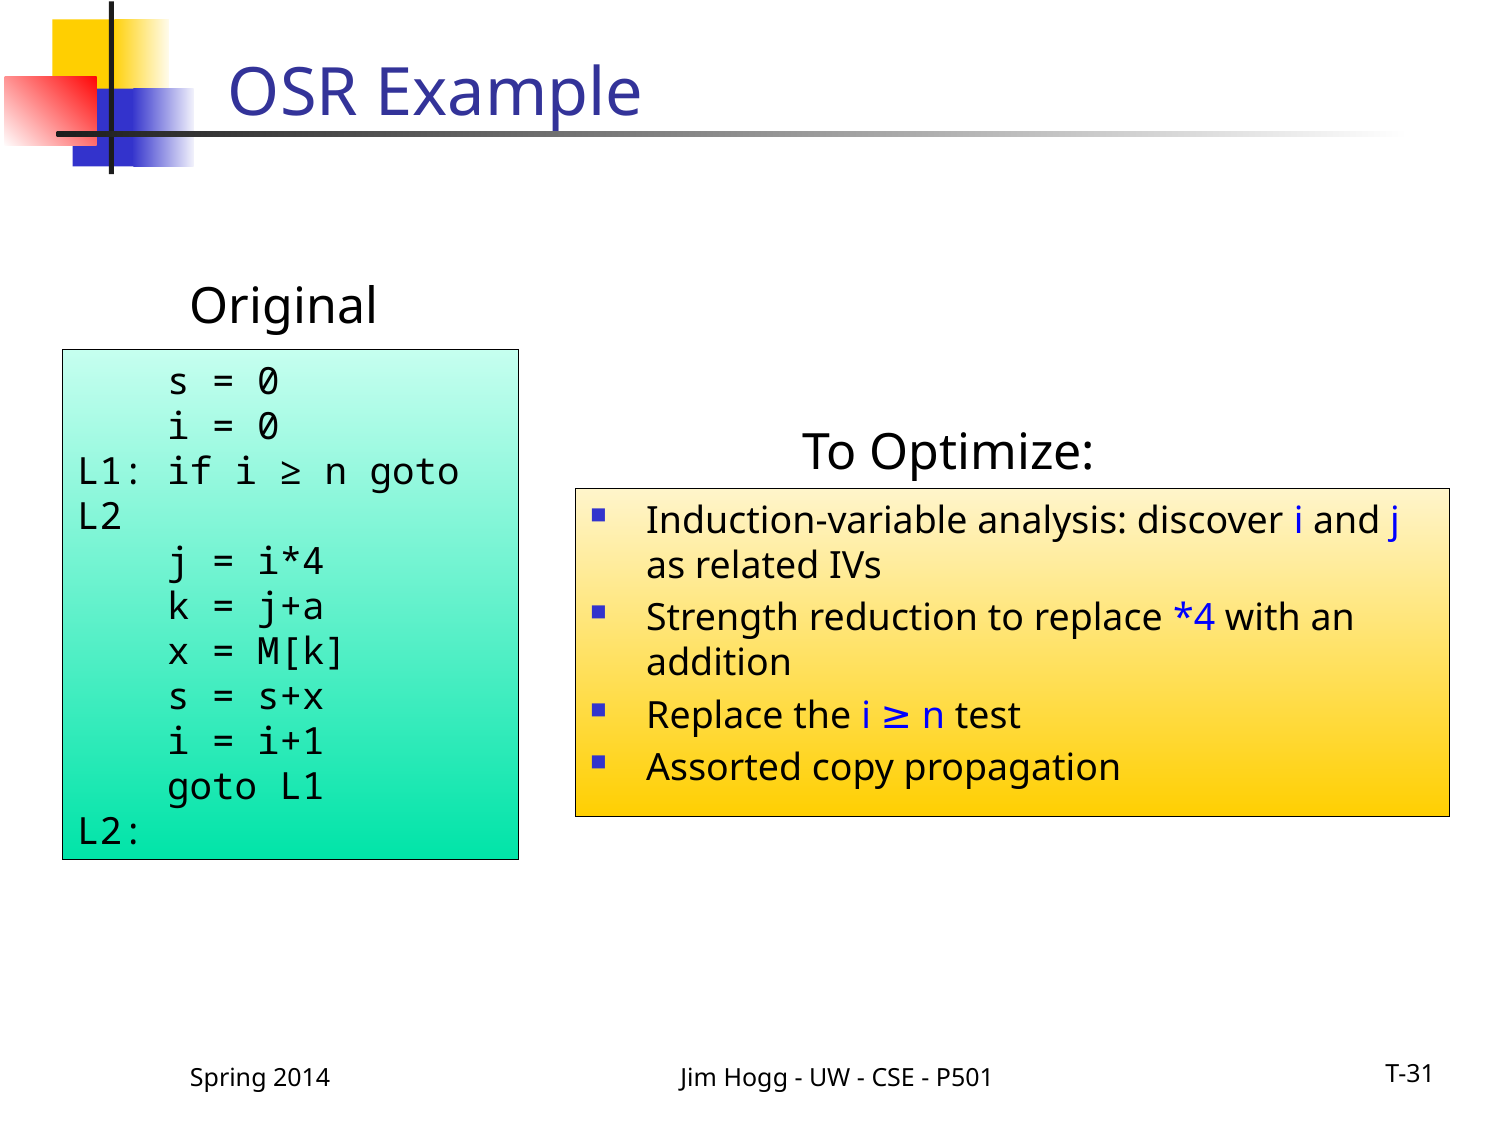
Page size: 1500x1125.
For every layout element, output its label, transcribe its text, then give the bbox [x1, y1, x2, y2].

slide_number Spring 2014 [174, 1023, 488, 1100]
title OSR Example [213, 25, 1492, 137]
slide_number T-31 [1137, 1023, 1451, 1100]
text_box To Optimize: [787, 412, 1188, 487]
text_box Original [174, 265, 450, 341]
list Induction-variable analysis: discover i and j as related IVs Strength reduction to replace *4 with an addition Replace the i ≥ n test Assorted copy propagation [575, 488, 1450, 817]
text_box s = 0 i = 0 L1: if i ≥ n goto L2 j = i*4 k = j+a x = M[k] s = s+x i = i+1 goto L1 L2: [62, 349, 519, 860]
footer Jim Hogg - UW - CSE - P501 [599, 1023, 1076, 1100]
